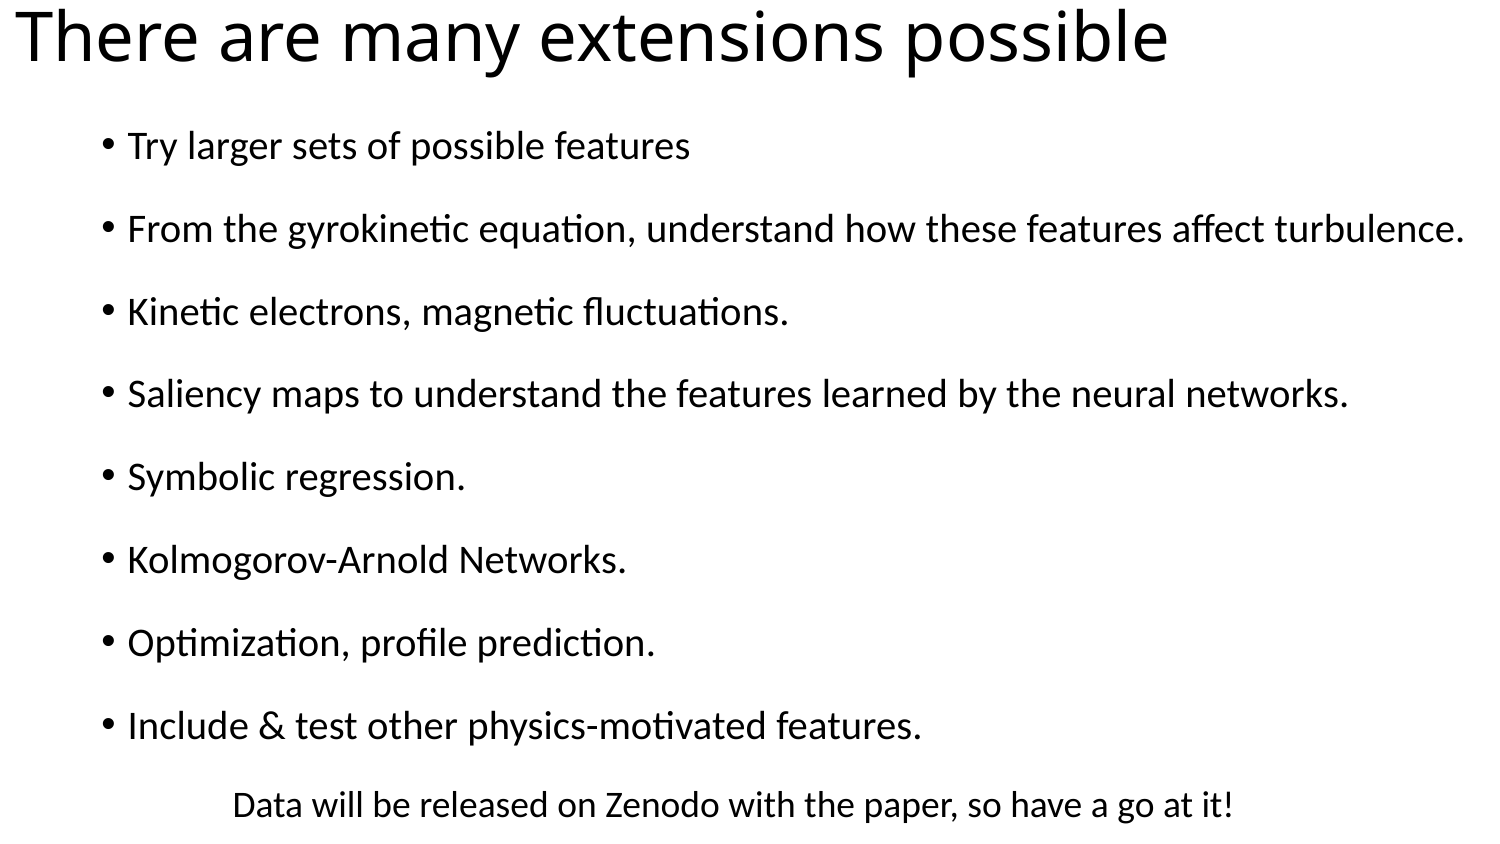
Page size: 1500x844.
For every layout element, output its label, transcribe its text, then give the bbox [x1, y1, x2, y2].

title There are many extensions possible [0, 0, 1500, 78]
text_box Try larger sets of possible features From the gyrokinetic equation, understand how these features affect turbulence. Kinetic electrons, magnetic fluctuations. Saliency maps to understand the features learned by the neural networks. Symbolic regression. Kolmogorov-Arnold Networks. Optimization, profile prediction. Include & test other physics-motivated features. [86, 77, 1495, 844]
text_box Data will be released on Zenodo with the paper, so have a go at it! [218, 772, 1251, 832]
